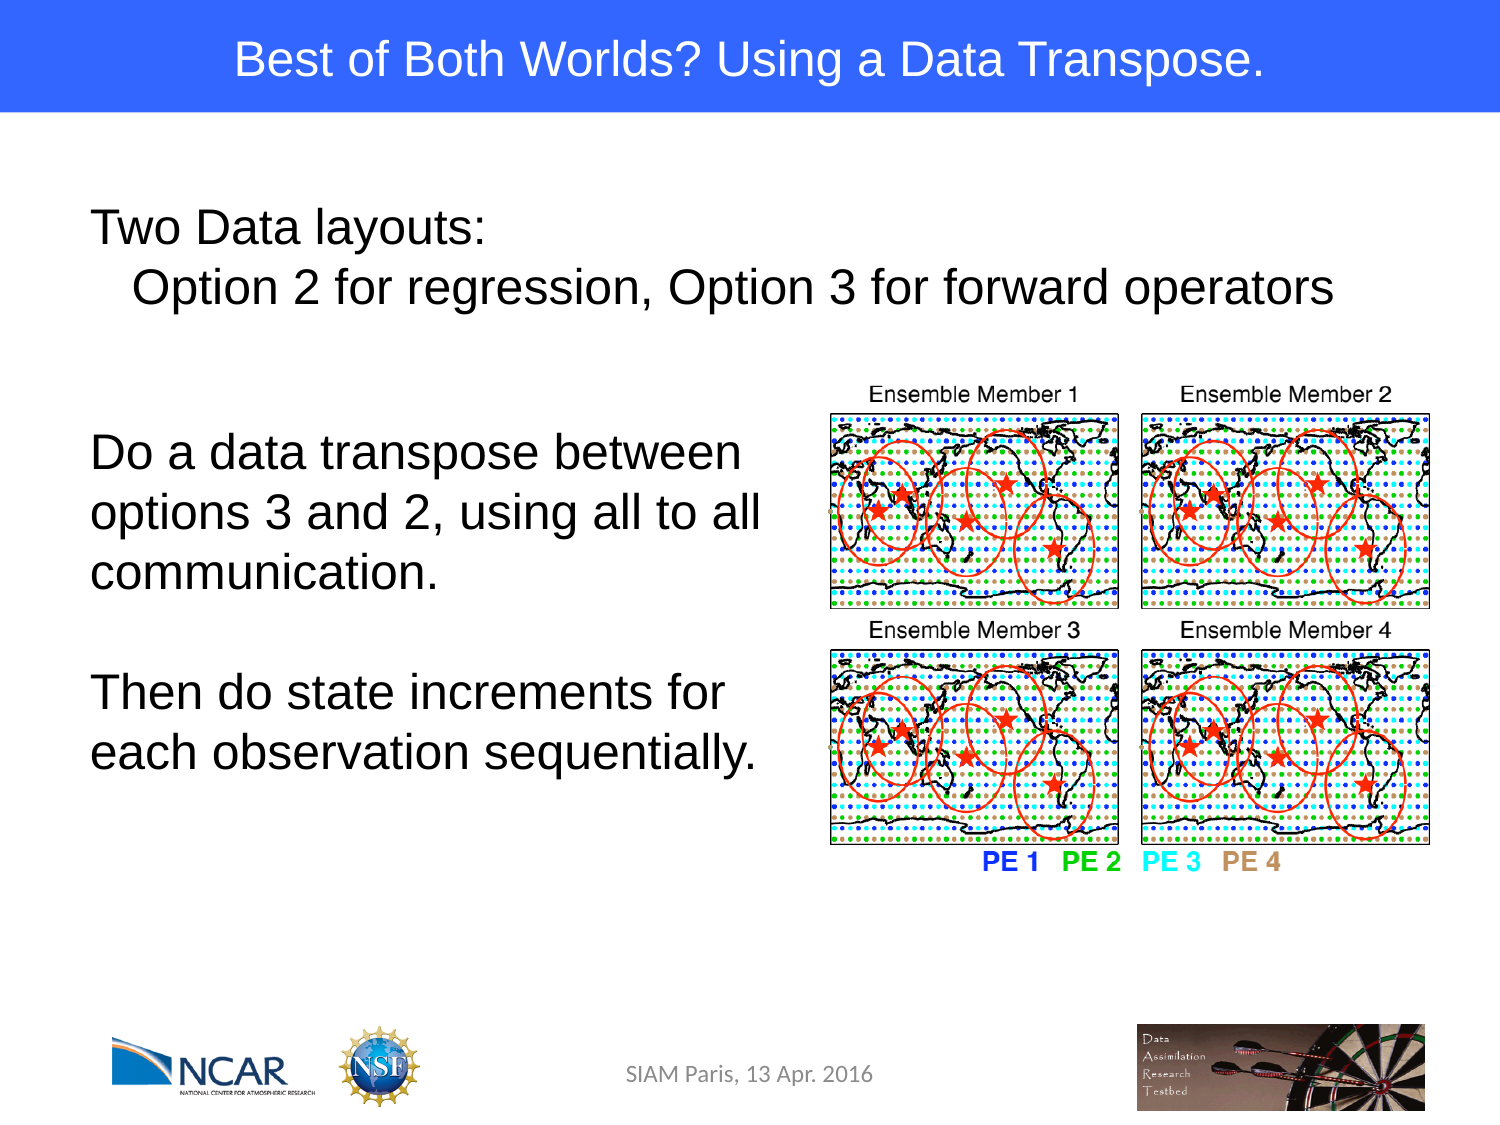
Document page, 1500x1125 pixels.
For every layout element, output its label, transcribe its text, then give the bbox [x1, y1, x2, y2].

picture [112, 1037, 315, 1095]
picture [337, 1024, 421, 1108]
title Best of Both Worlds? Using a Data Transpose. [0, 0, 1500, 113]
text_box Do a data transpose between options 3 and 2, using all to all communication. Then do state increments for each observation sequentially. [75, 412, 800, 848]
text_box Two Data layouts: Option 2 for regression, Option 3 for forward operators [74, 187, 1425, 323]
picture [824, 374, 1434, 873]
picture [1137, 1024, 1425, 1111]
footer SIAM Paris, 13 Apr. 2016 [512, 1042, 988, 1103]
